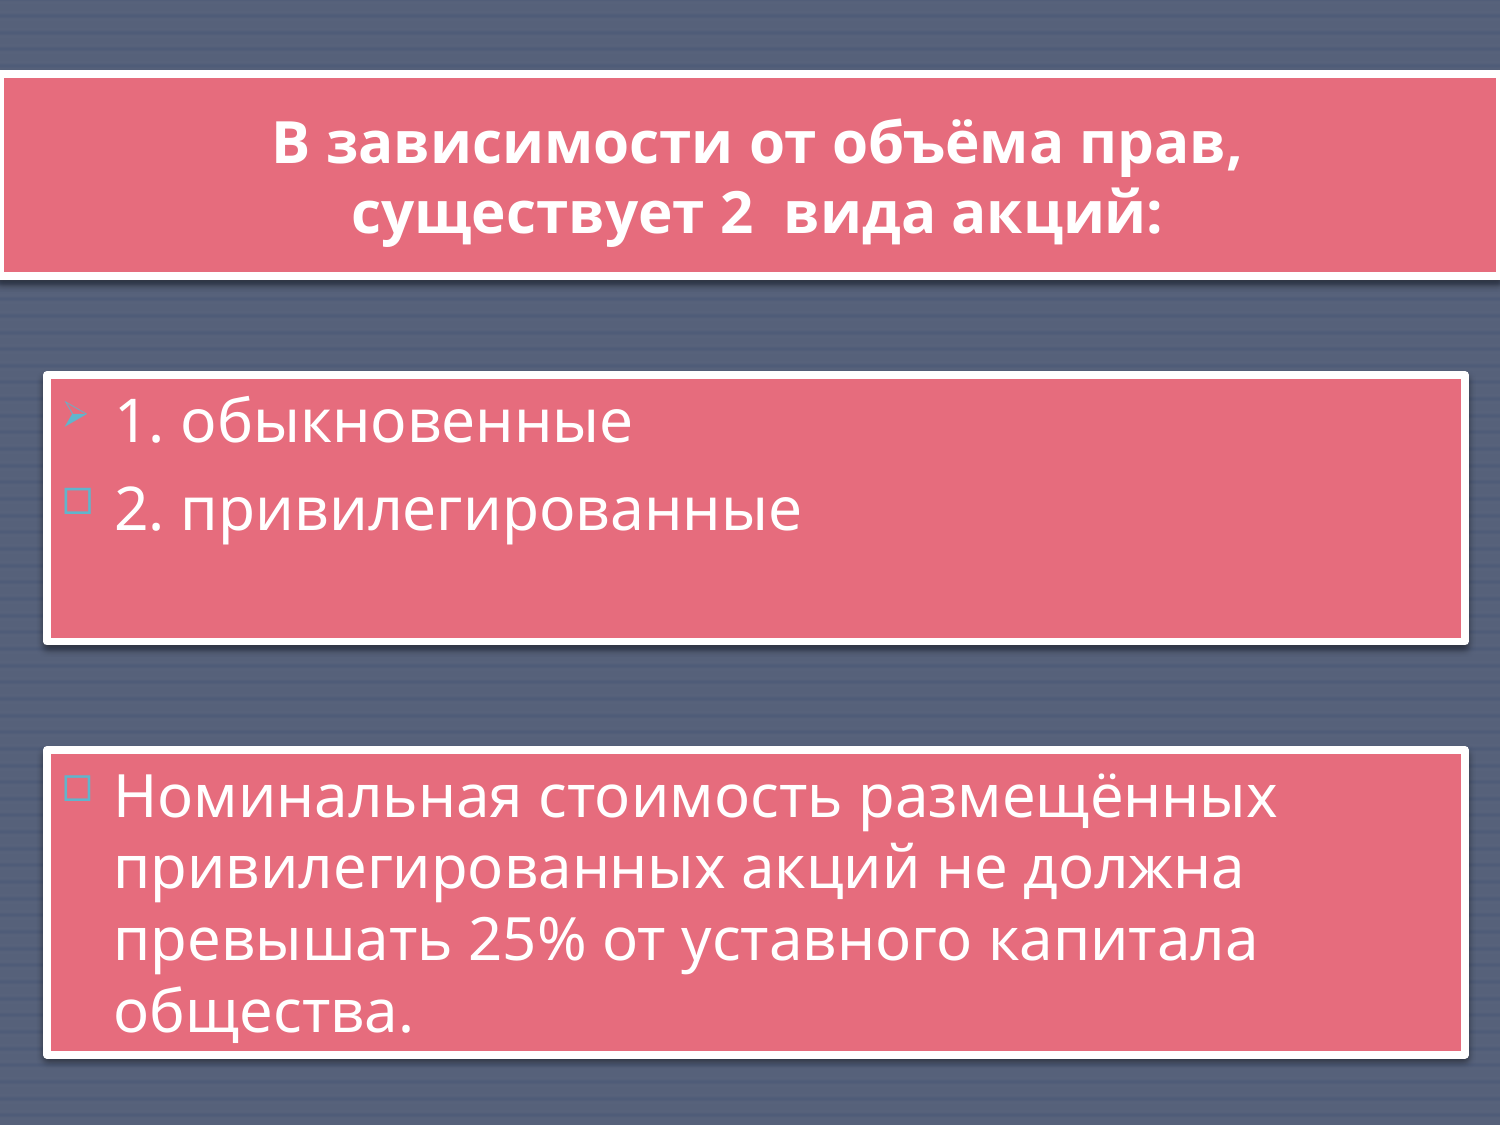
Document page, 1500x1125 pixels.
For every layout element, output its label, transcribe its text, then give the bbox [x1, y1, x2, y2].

list Номинальная стоимость размещённых привилегированных акций не должна превышать 25% от уставного капитала общества. [43, 746, 1469, 1059]
title В зависимости от объёма прав, существует 2 вида акций: [0, 70, 1500, 280]
list 1. обыкновенные 2. привилегированные [43, 371, 1469, 645]
